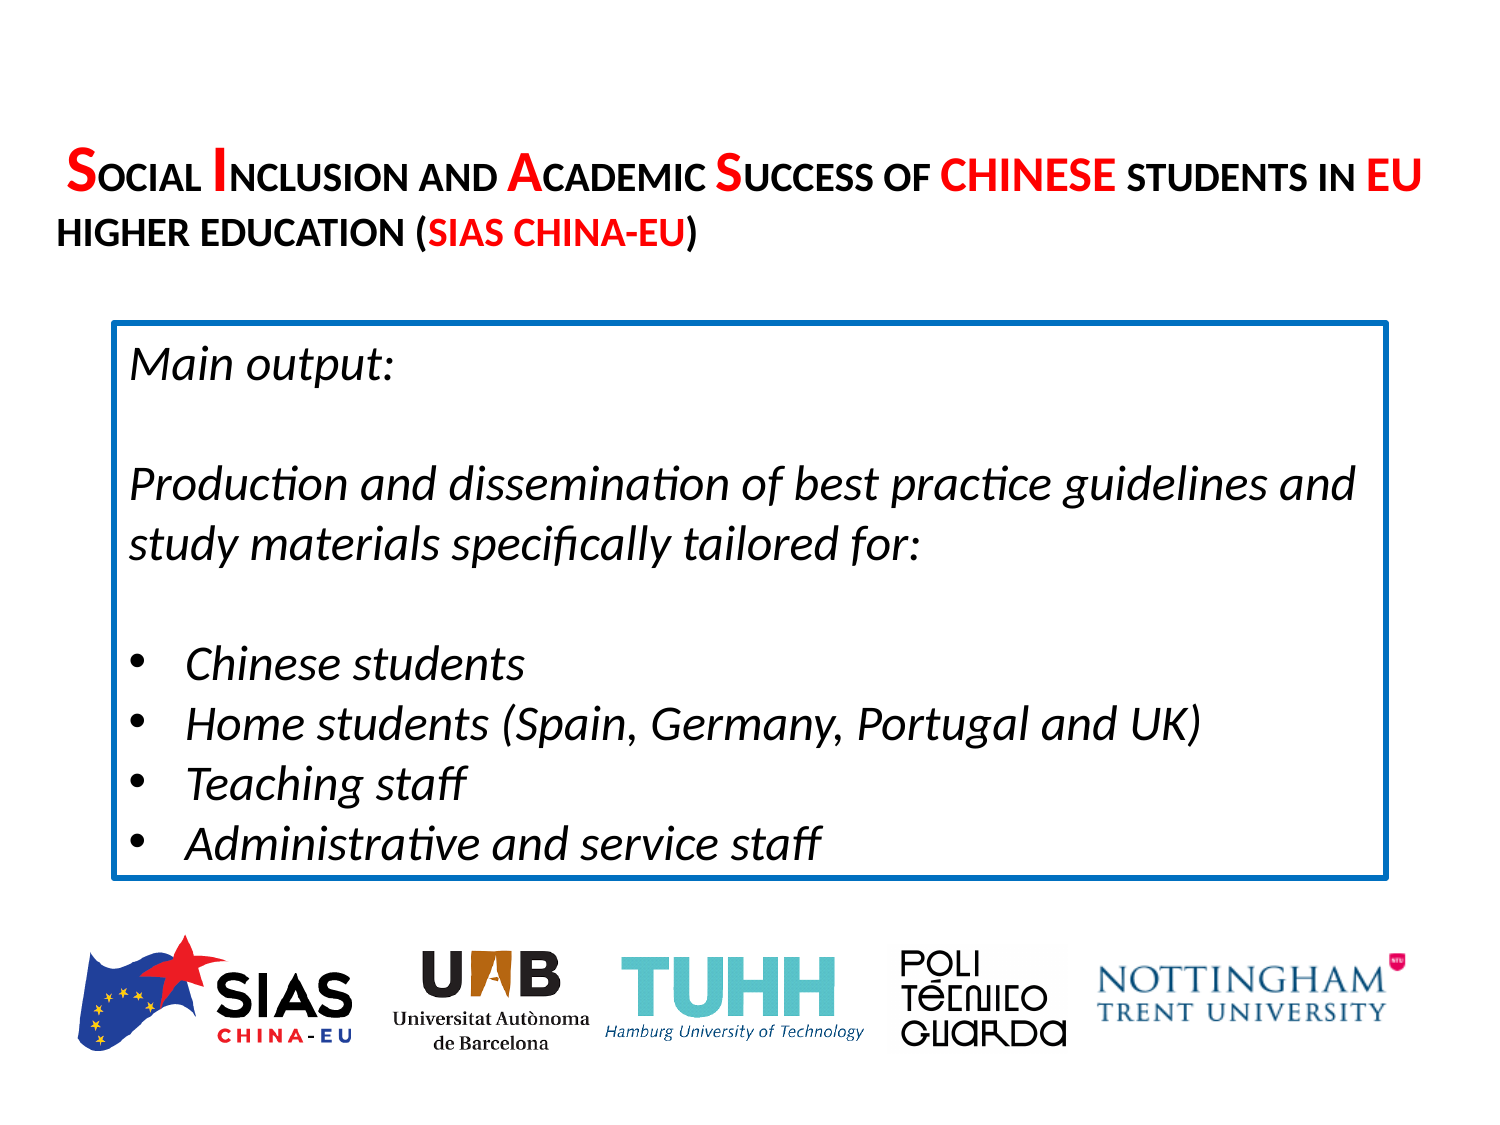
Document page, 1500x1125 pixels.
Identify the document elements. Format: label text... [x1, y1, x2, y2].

text_box SOCIAL INCLUSION AND ACADEMIC SUCCESS OF CHINESE STUDENTS IN EU HIGHER EDUCATION (SIAS CHINA-EU) [41, 117, 1500, 262]
text_box Main output: Production and dissemination of best practice guidelines and study materials specifically tailored for: Chinese students Home students (Spain, Germany, Portugal and UK) Teaching staff Administrative and service staff [114, 323, 1386, 878]
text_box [59, 925, 1414, 1073]
